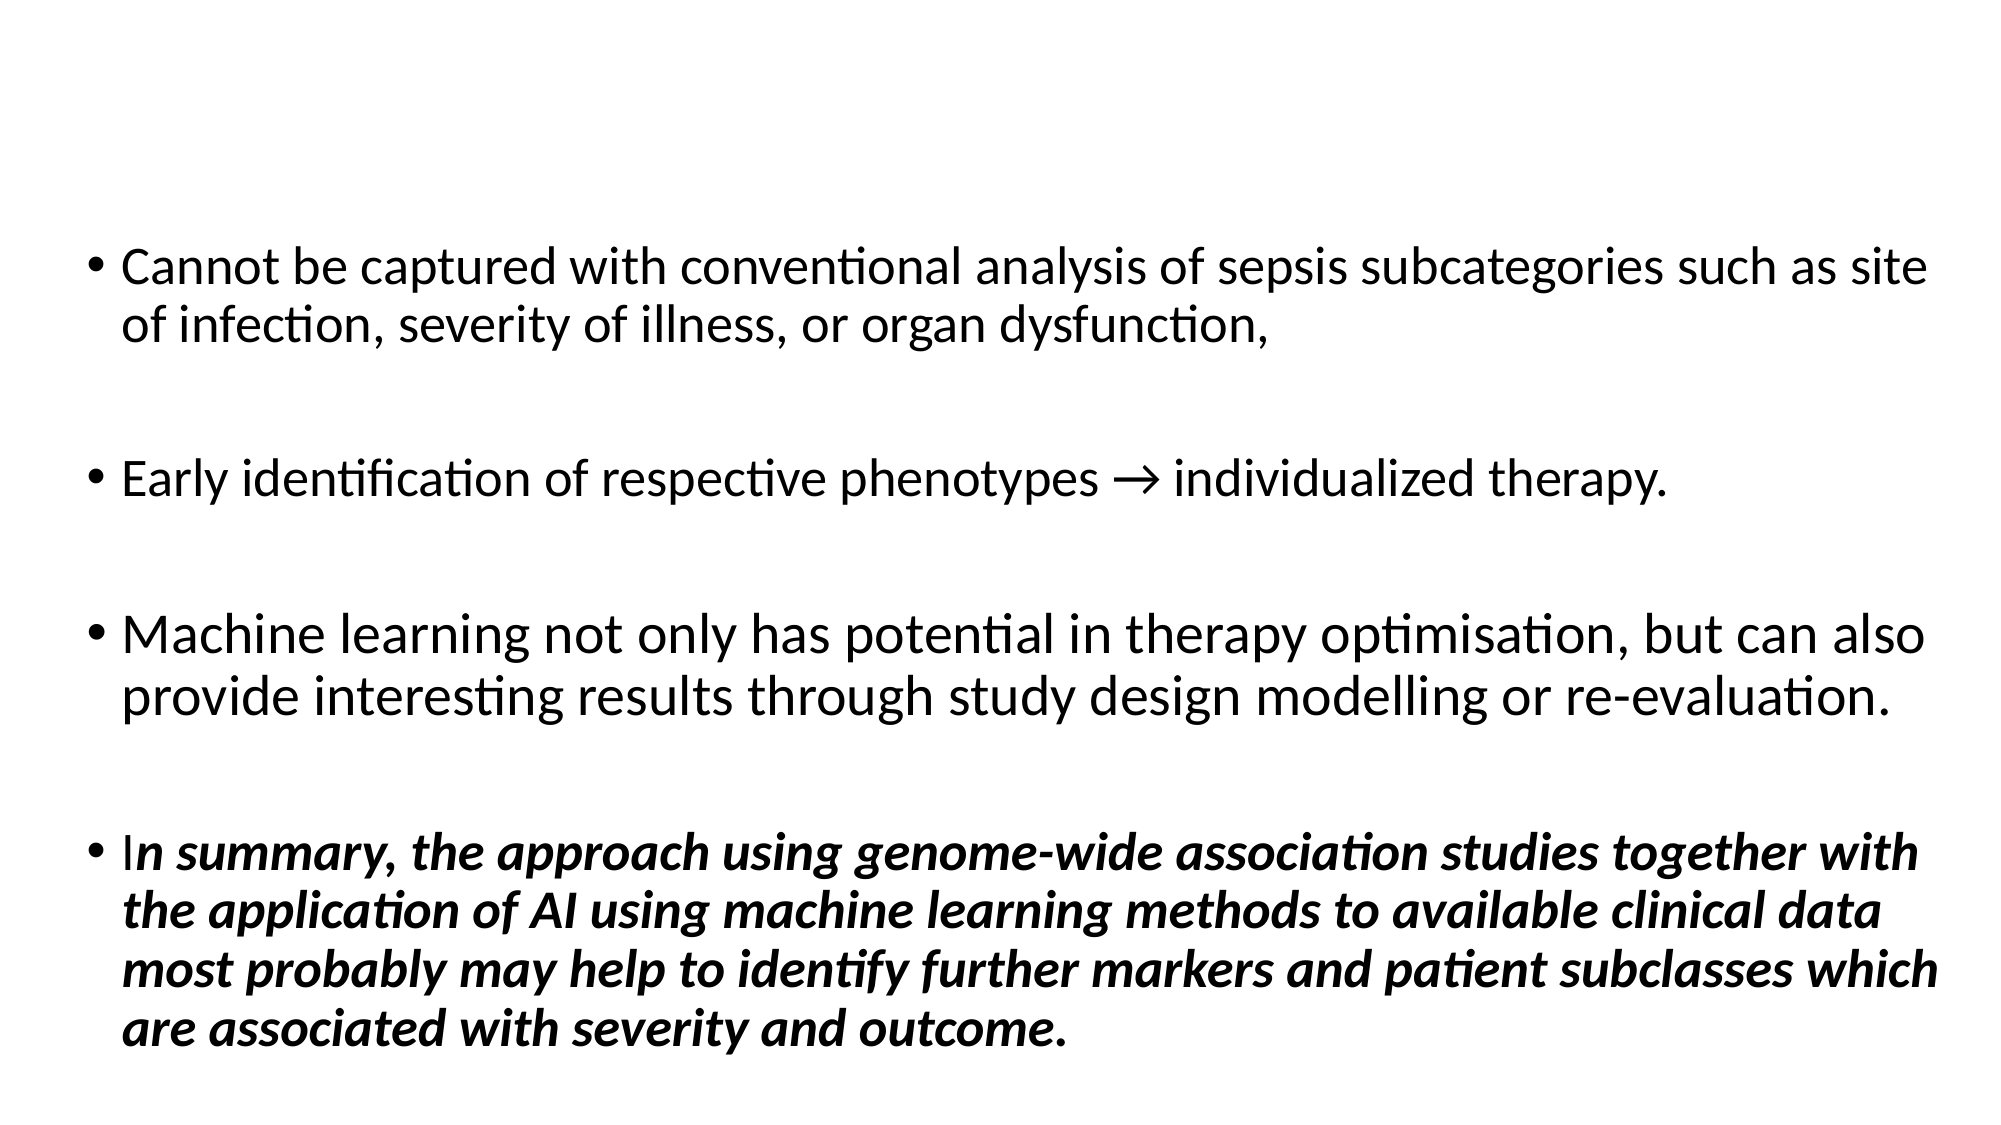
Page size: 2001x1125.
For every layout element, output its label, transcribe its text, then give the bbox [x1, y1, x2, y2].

list Cannot be captured with conventional analysis of sepsis subcategories such as site of infection, severity of illness, or organ dysfunction, Early identification of respective phenotypes → individualized therapy. Machine learning not only has potential in therapy optimisation, but can also provide interesting results through study design modelling or re-evaluation. In summary, the approach using genome-wide association studies together with the application of AI using machine learning methods to available clinical data most probably may help to identify further markers and patient subclasses which are associated with severity and outcome. [71, 146, 1967, 1125]
